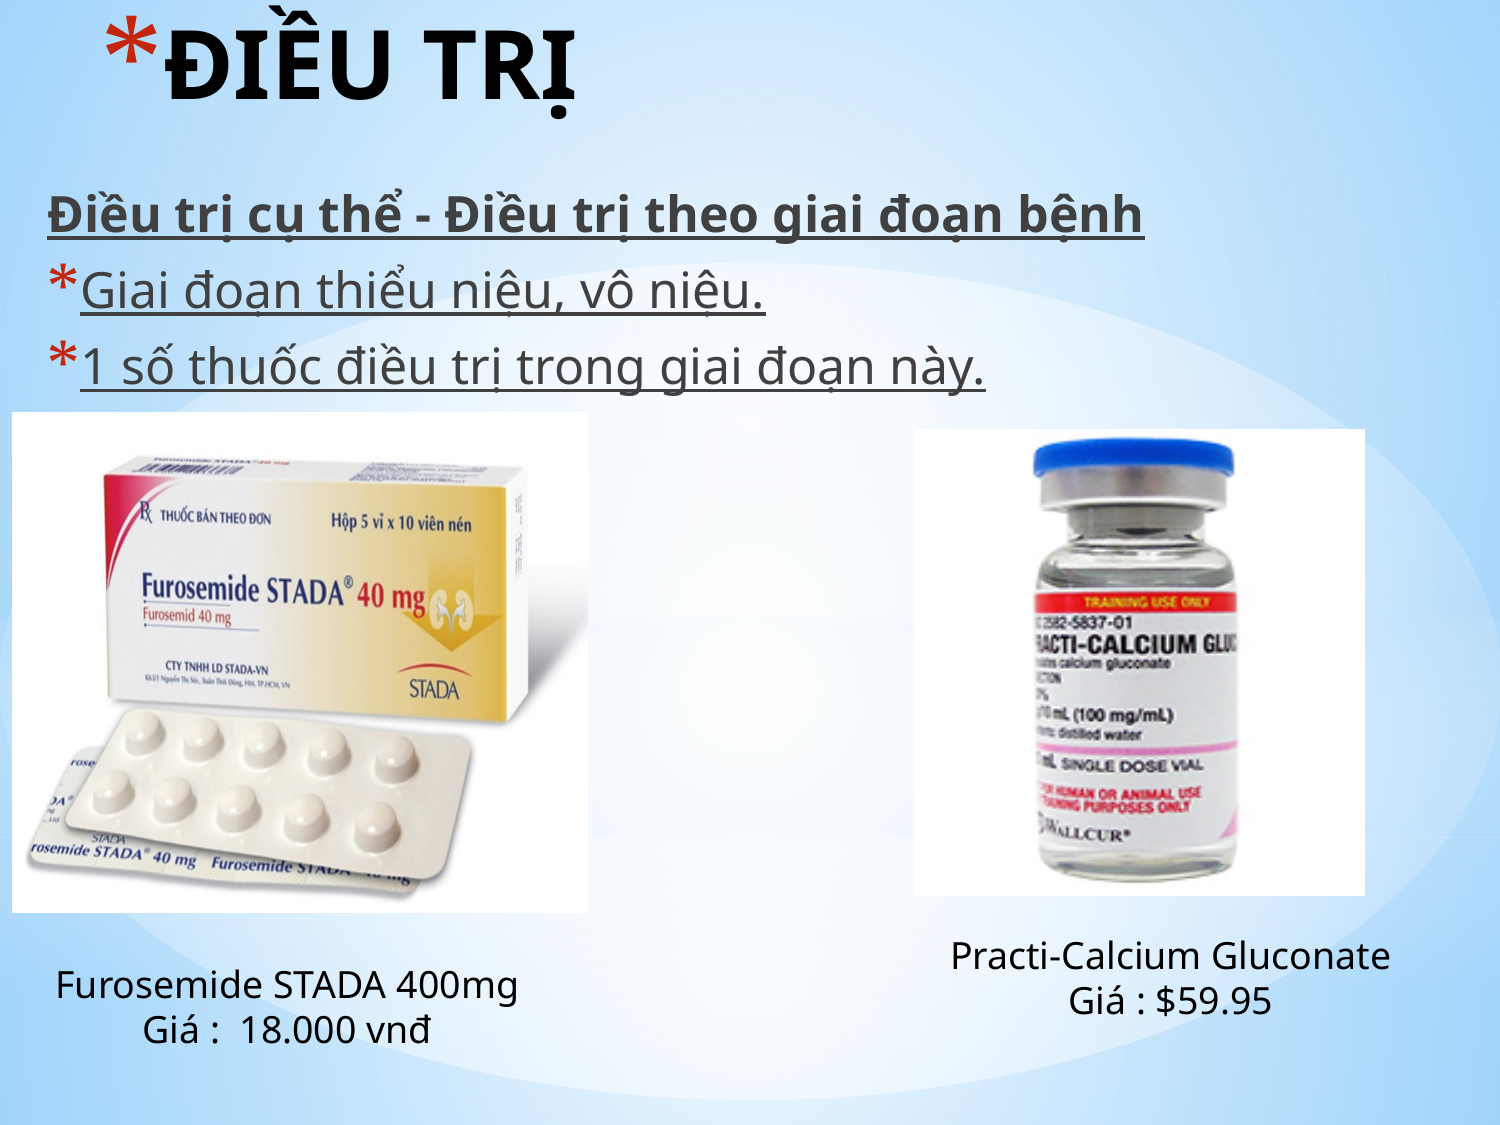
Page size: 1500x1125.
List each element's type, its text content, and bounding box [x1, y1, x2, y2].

picture [12, 412, 588, 913]
title ĐIỀU TRỊ [24, 0, 594, 174]
text_box Practi-Calcium Gluconate Giá : $59.95 [913, 920, 1428, 1035]
list Điều trị cụ thể - Điều trị theo giai đoạn bệnh Giai đoạn thiểu niệu, vô niệu. 1 số thuốc điều trị trong giai đoạn này. [24, 174, 1500, 1075]
text_box Furosemide STADA 400mg Giá : 18.000 vnđ [0, 949, 576, 1064]
picture [914, 429, 1365, 896]
